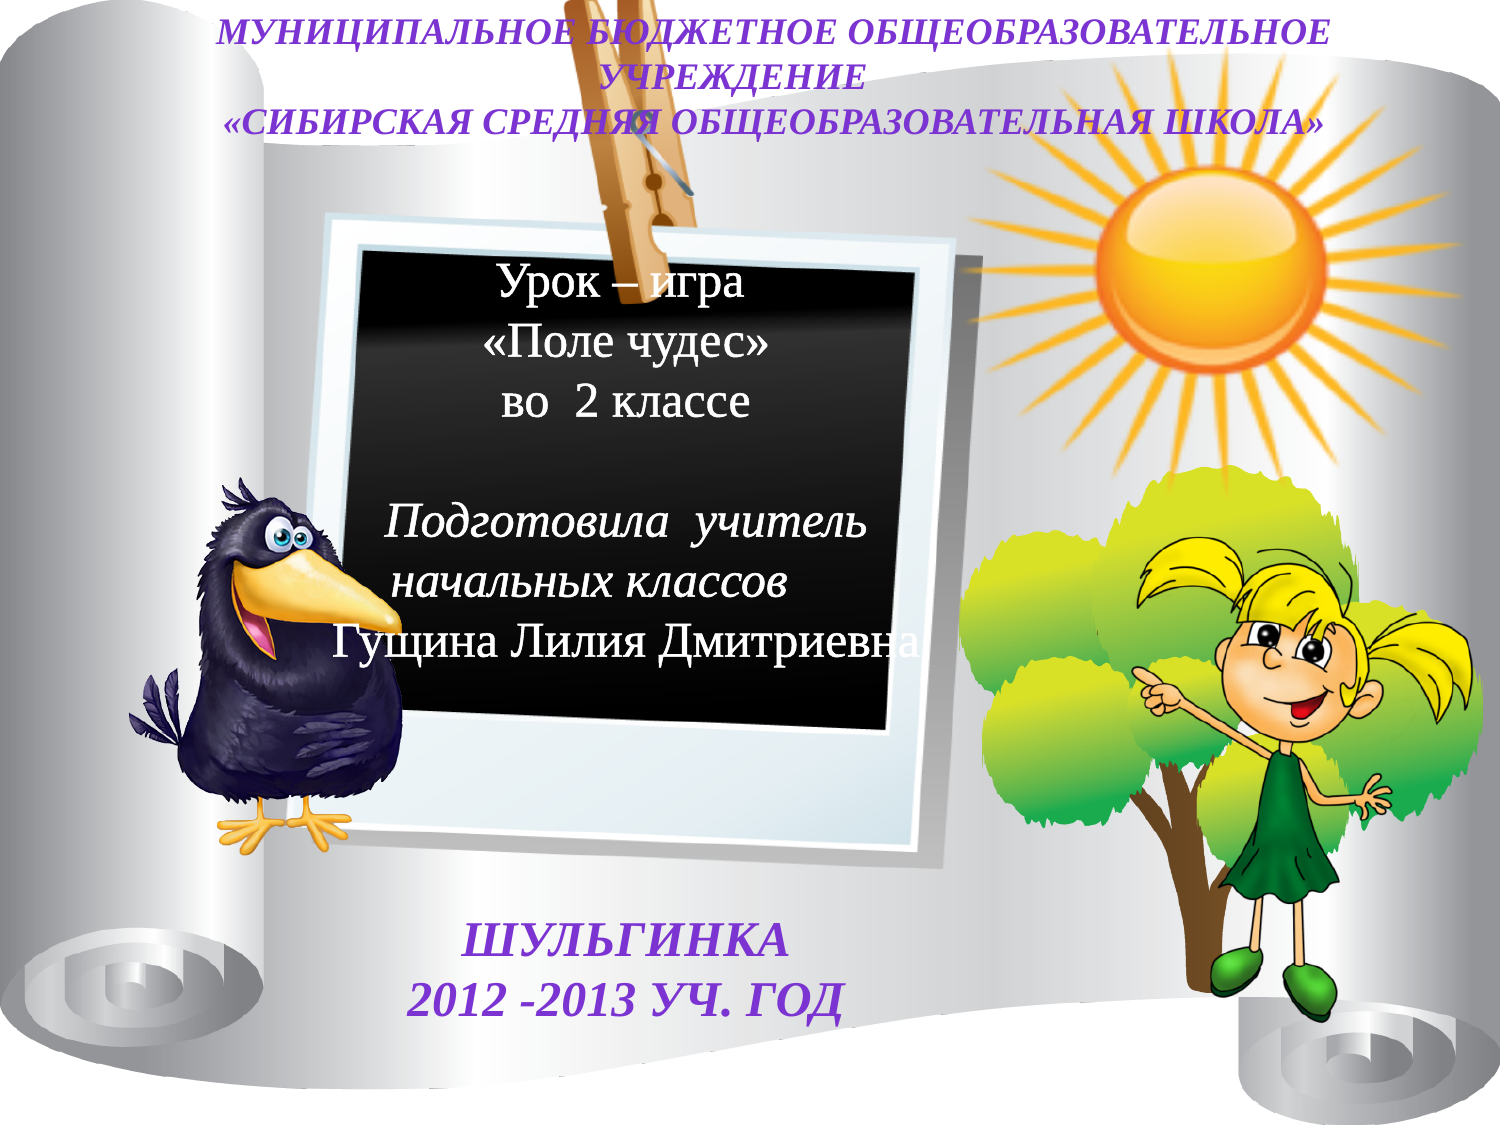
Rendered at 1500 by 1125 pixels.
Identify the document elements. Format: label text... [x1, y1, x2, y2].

text_box Урок – игра «Поле чудес» во 2 классе Подготовила учитель начальных классов Гущина Лилия Дмитриевна Шульгинка 2012 -2013 уч. год [187, 179, 991, 1034]
text_box Муниципальное бюджетное общеобразовательное учреждение «Сибирская средняя общеобразовательная школа» [0, 0, 1475, 150]
picture [0, 0, 1500, 1125]
